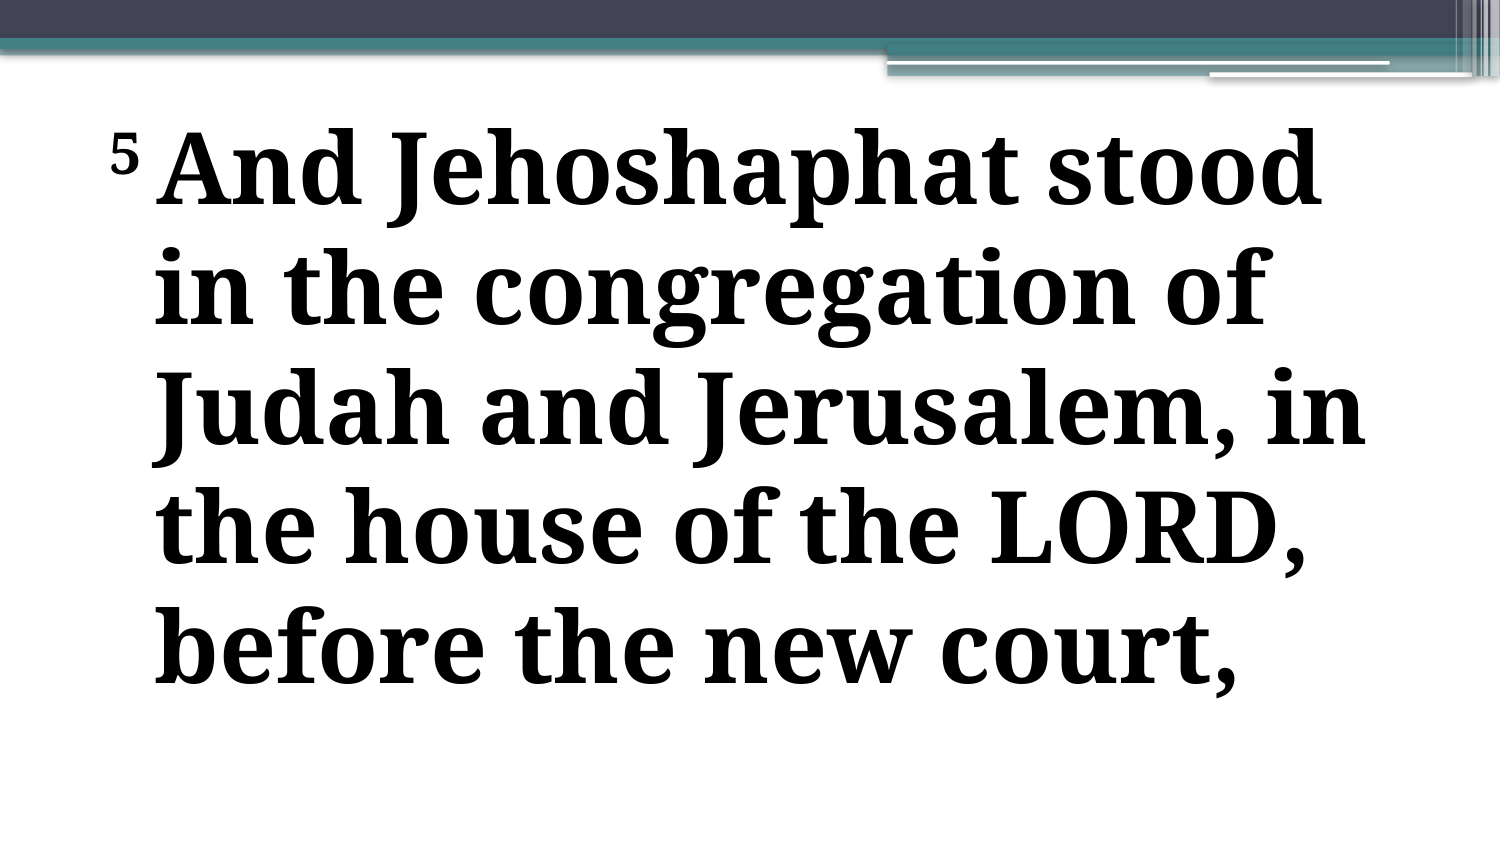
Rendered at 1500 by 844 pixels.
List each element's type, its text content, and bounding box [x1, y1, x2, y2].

list 5 And Jehoshaphat stood in the congregation of Judah and Jerusalem, in the house of the Lord, before the new court, [75, 96, 1425, 759]
